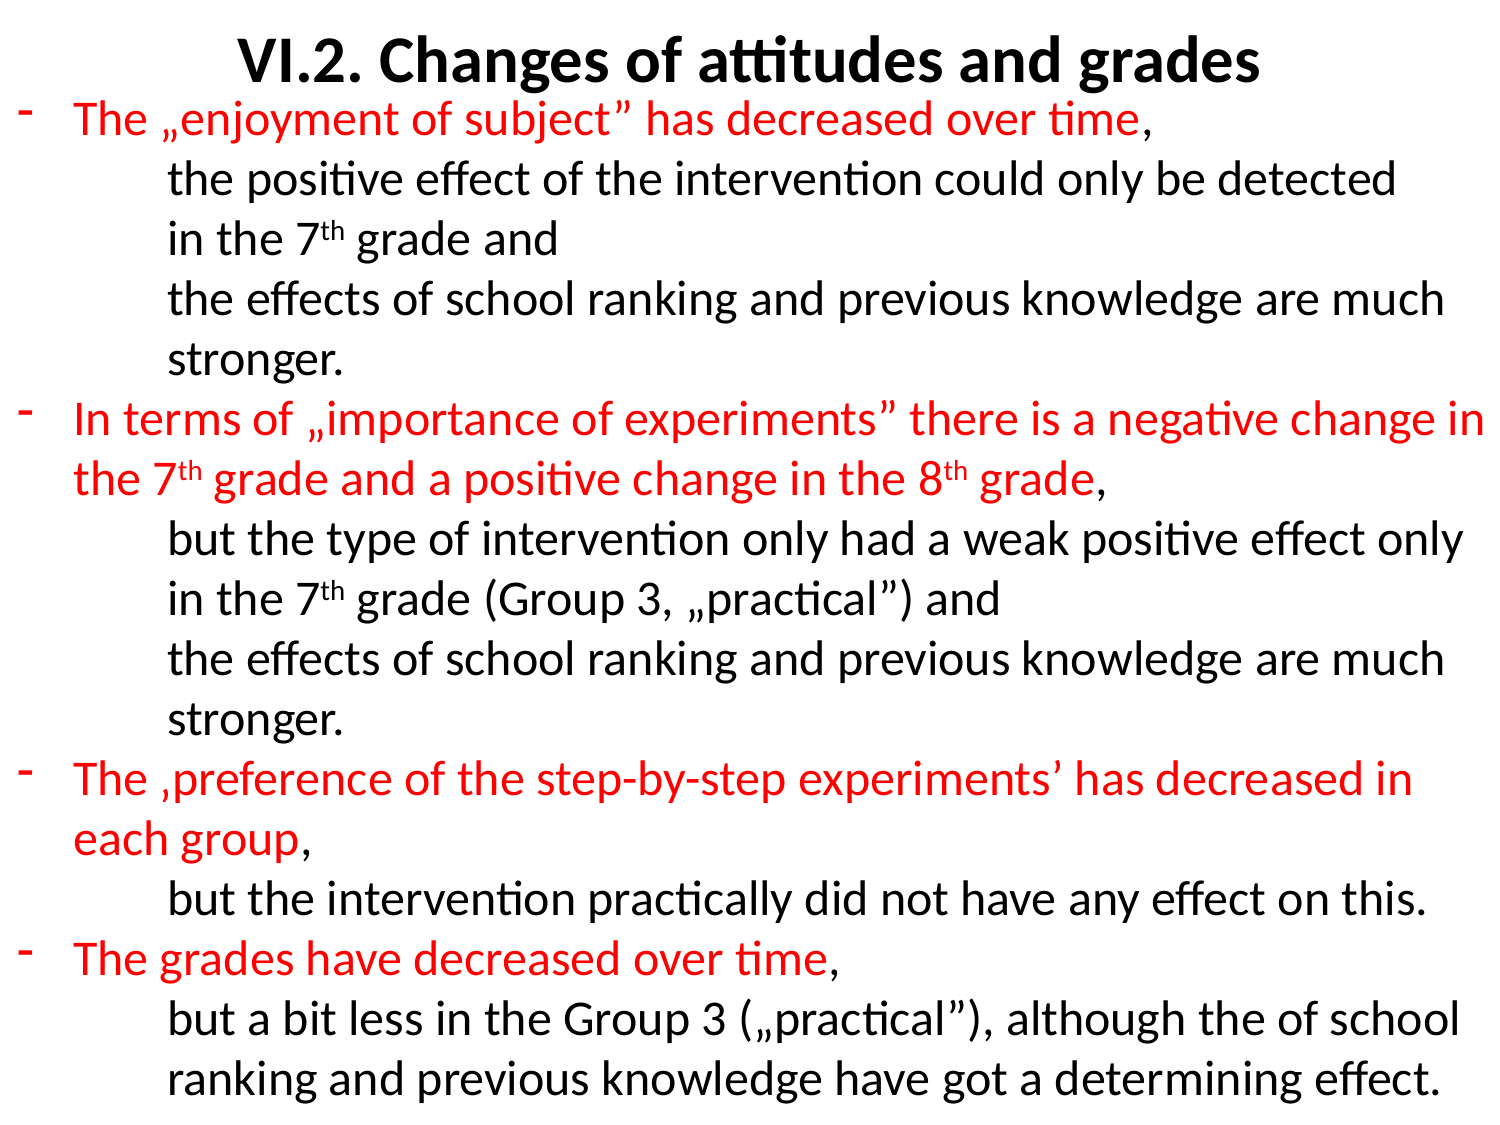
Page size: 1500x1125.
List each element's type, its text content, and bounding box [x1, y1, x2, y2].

title VI.2. Changes of attitudes and grades [75, 4, 1425, 109]
text_box The „enjoyment of subject” has decreased over time, the positive effect of the intervention could only be detected in the 7th grade and the effects of school ranking and previous knowledge are much stronger. In terms of „importance of experiments” there is a negative change in the 7th grade and a positive change in the 8th grade, but the type of intervention only had a weak positive effect only in the 7th grade (Group 3, „practical”) and the effects of school ranking and previous knowledge are much stronger. The ‚preference of the step-by-step experiments’ has decreased in each group, but the intervention practically did not have any effect on this. The grades have decreased over time, but a bit less in the Group 3 („practical”), although the of school ranking and previous knowledge have got a determining effect. [2, 78, 1500, 1113]
